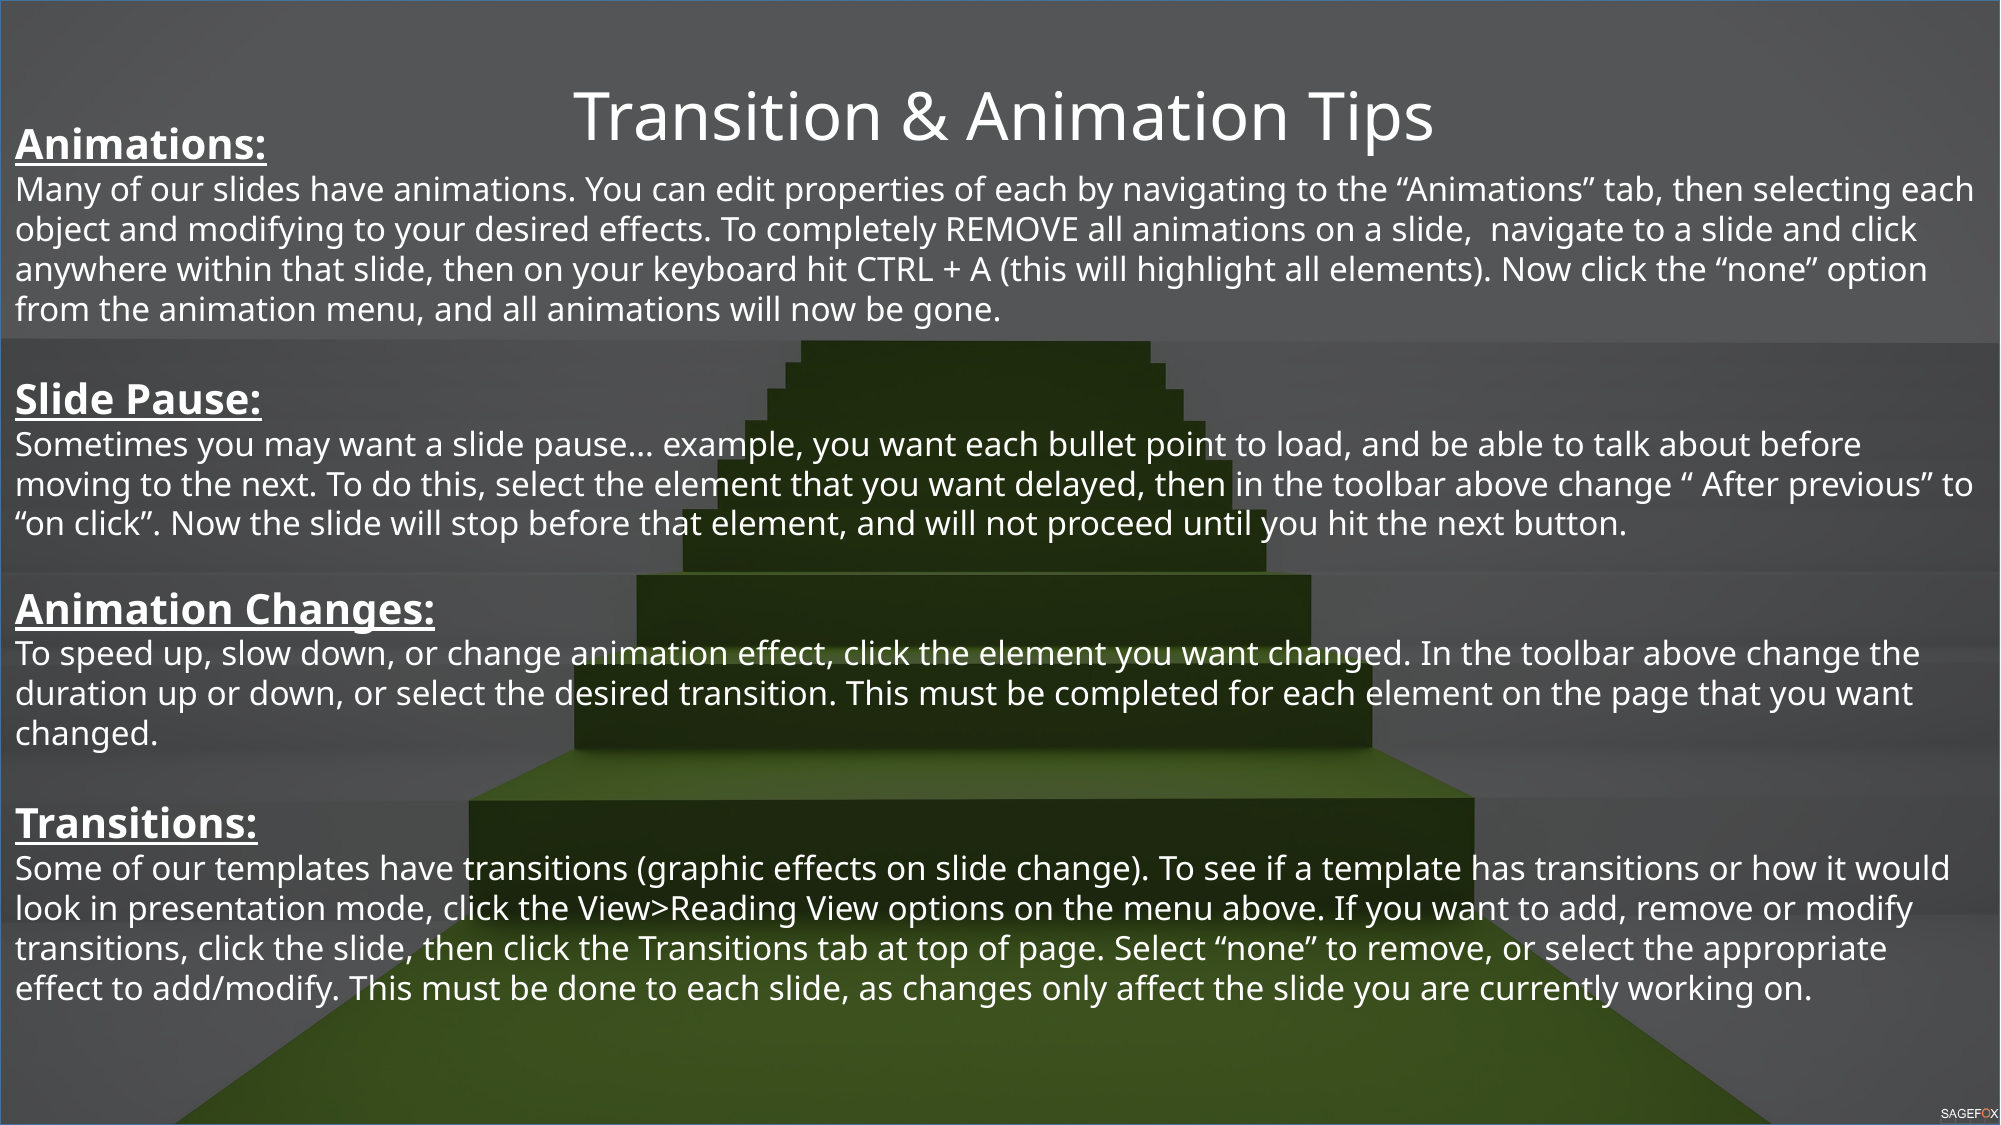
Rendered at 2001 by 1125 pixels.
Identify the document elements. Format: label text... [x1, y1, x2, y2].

text_box Animations: Many of our slides have animations. You can edit properties of each by navigating to the “Animations” tab, then selecting each object and modifying to your desired effects. To completely REMOVE all animations on a slide, navigate to a slide and click anywhere within that slide, then on your keyboard hit CTRL + A (this will highlight all elements). Now click the “none” option from the animation menu, and all animations will now be gone. Slide Pause: Sometimes you may want a slide pause… example, you want each bullet point to load, and be able to talk about before moving to the next. To do this, select the element that you want delayed, then in the toolbar above change “ After previous” to “on click”. Now the slide will stop before that element, and will not proceed until you hit the next button. Animation Changes: To speed up, slow down, or change animation effect, click the element you want changed. In the toolbar above change the duration up or down, or select the desired transition. This must be completed for each element on the page that you want changed. Transitions: Some of our templates have transitions (graphic effects on slide change). To see if a template has transitions or how it would look in presentation mode, click the View>Reading View options on the menu above. If you want to add, remove or modify transitions, click the slide, then click the Transitions tab at top of page. Select “none” to remove, or select the appropriate effect to add/modify. This must be done to each slide, as changes only affect the slide you are currently working on. [0, 0, 2000, 1125]
title Transition & Animation Tips [477, 59, 1532, 177]
